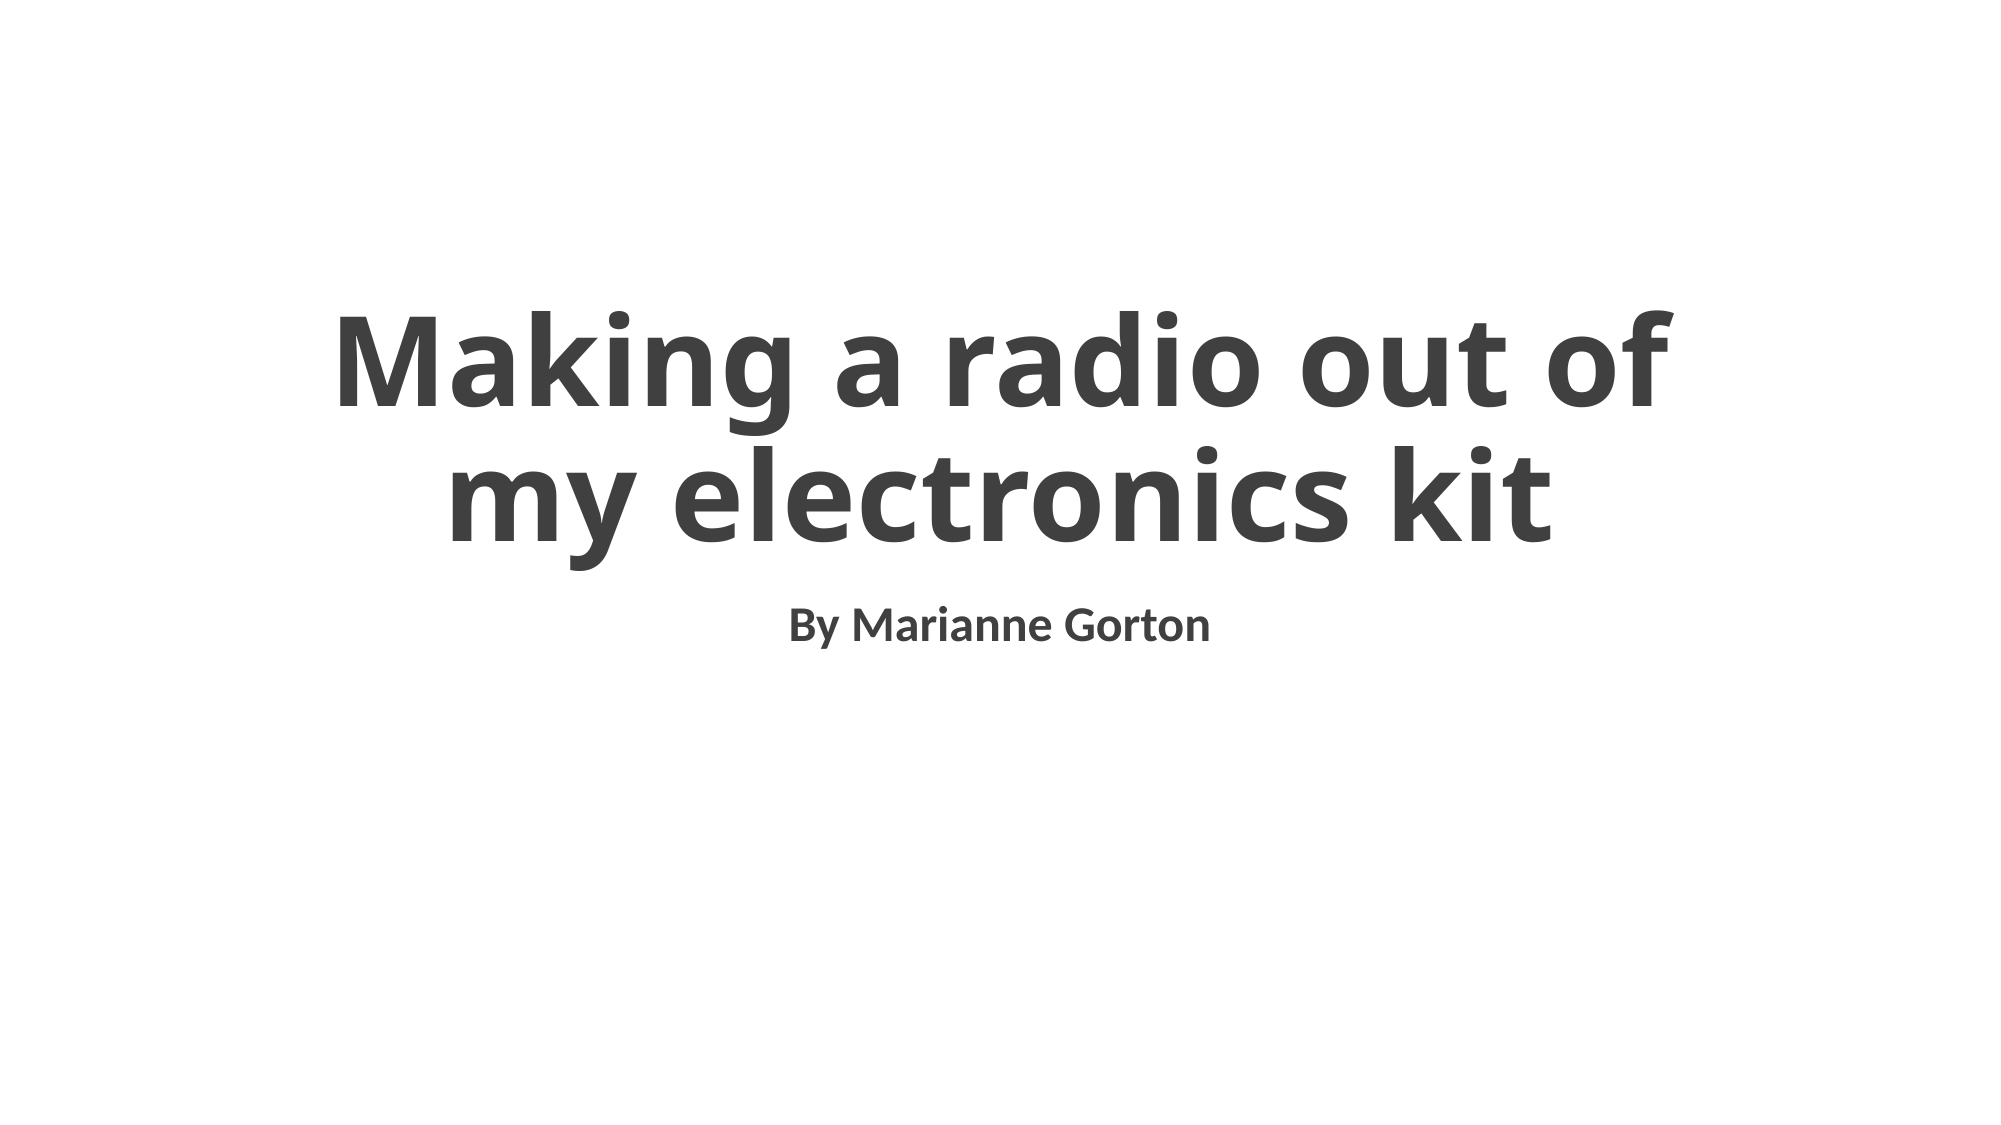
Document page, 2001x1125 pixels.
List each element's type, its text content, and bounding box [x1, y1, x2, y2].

title Making a radio out of my electronics kit [249, 184, 1750, 576]
subtitle By Marianne Gorton [249, 590, 1750, 863]
